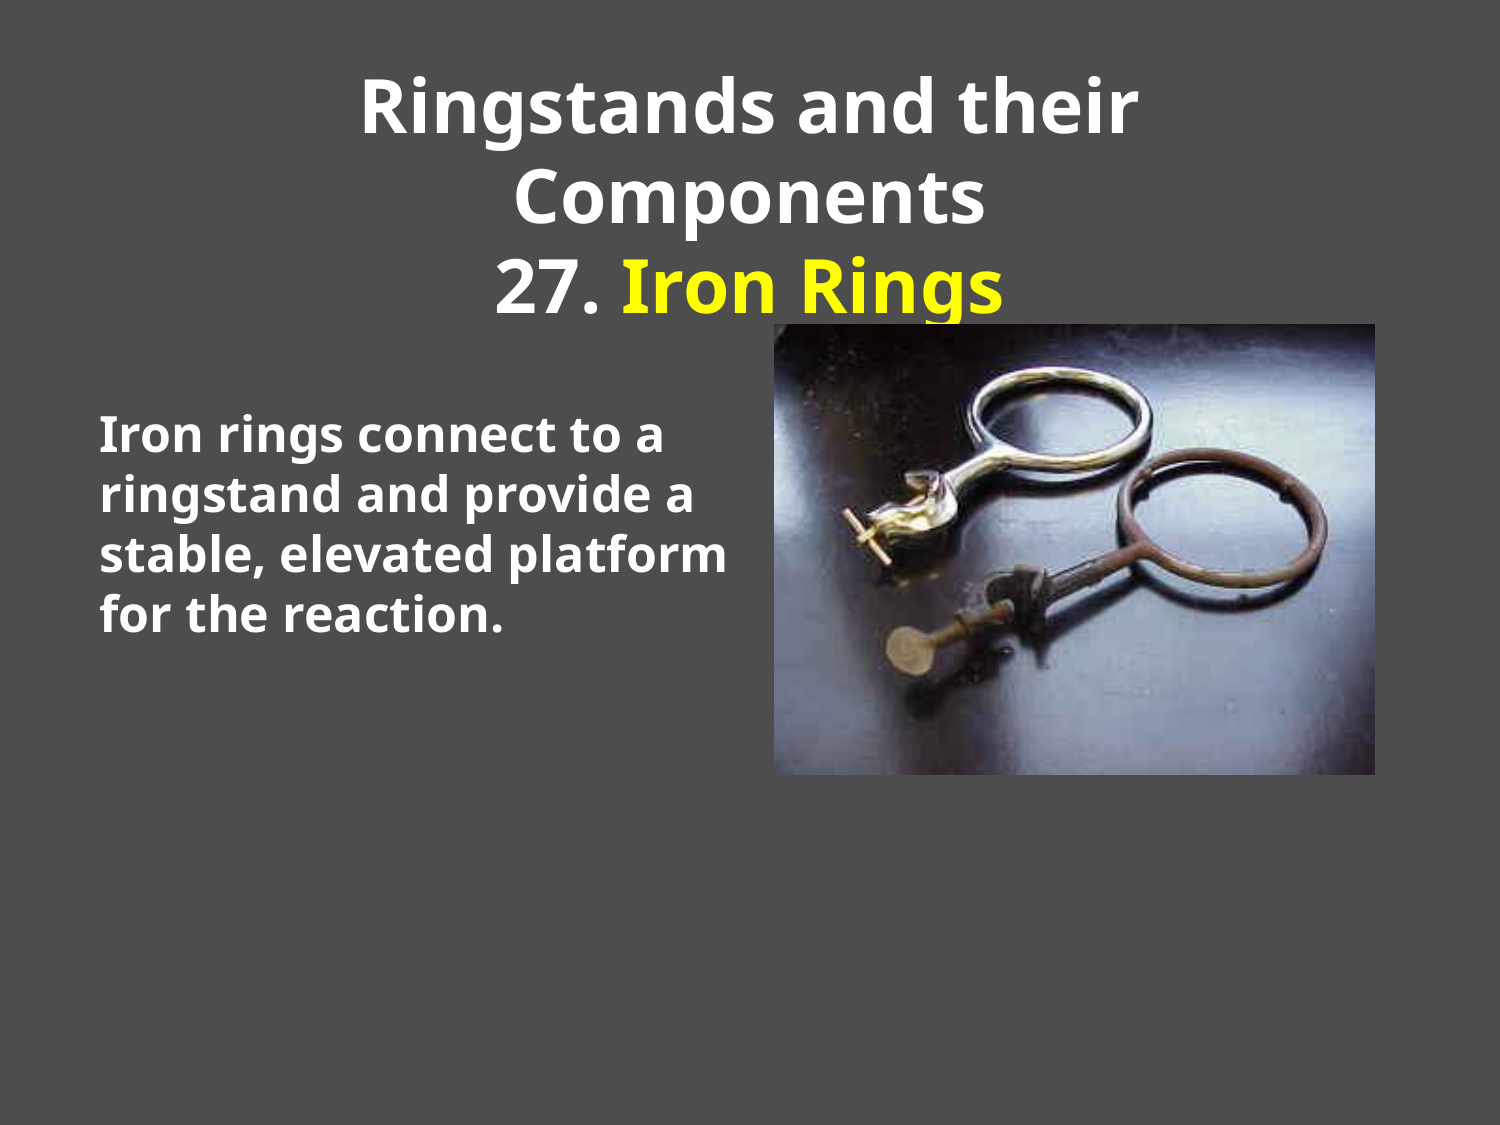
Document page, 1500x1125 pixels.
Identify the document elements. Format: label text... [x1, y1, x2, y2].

picture [774, 324, 1376, 776]
title Ringstands and their Components 27. Iron Rings [112, 99, 1388, 288]
text_box Iron rings connect to a ringstand and provide a stable, elevated platform for the reaction. [84, 395, 750, 650]
